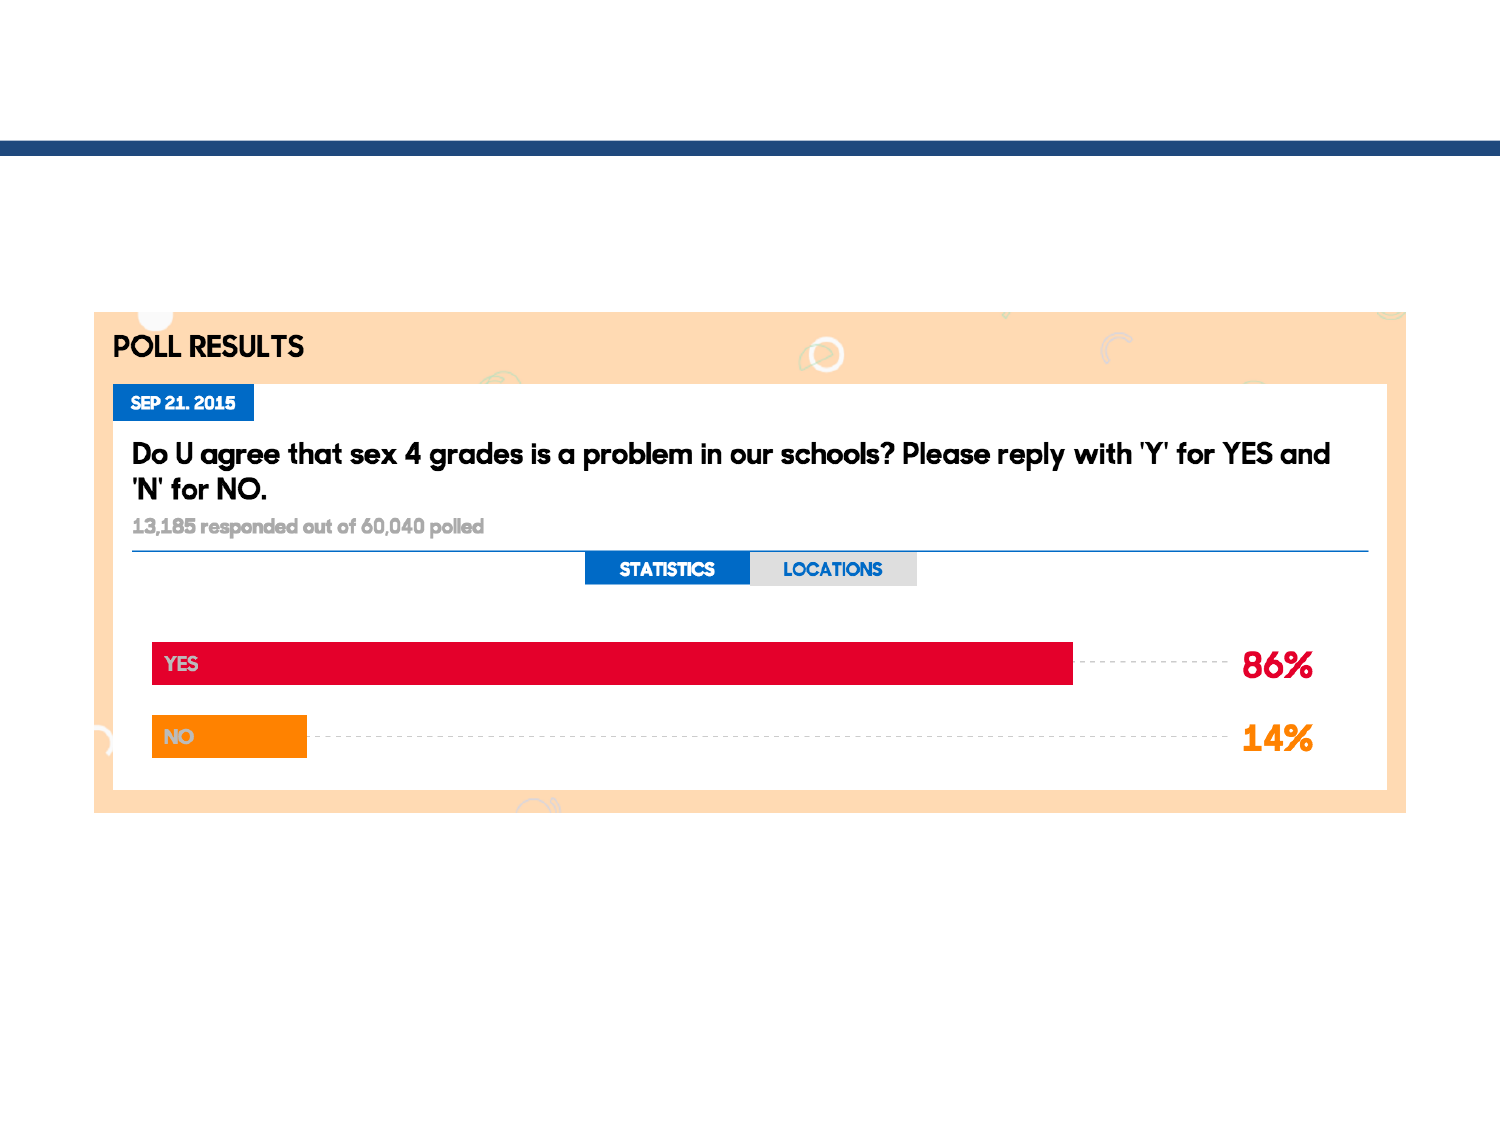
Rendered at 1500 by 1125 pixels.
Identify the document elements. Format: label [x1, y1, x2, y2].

text_box [0, 139, 1500, 158]
picture [93, 312, 1407, 813]
